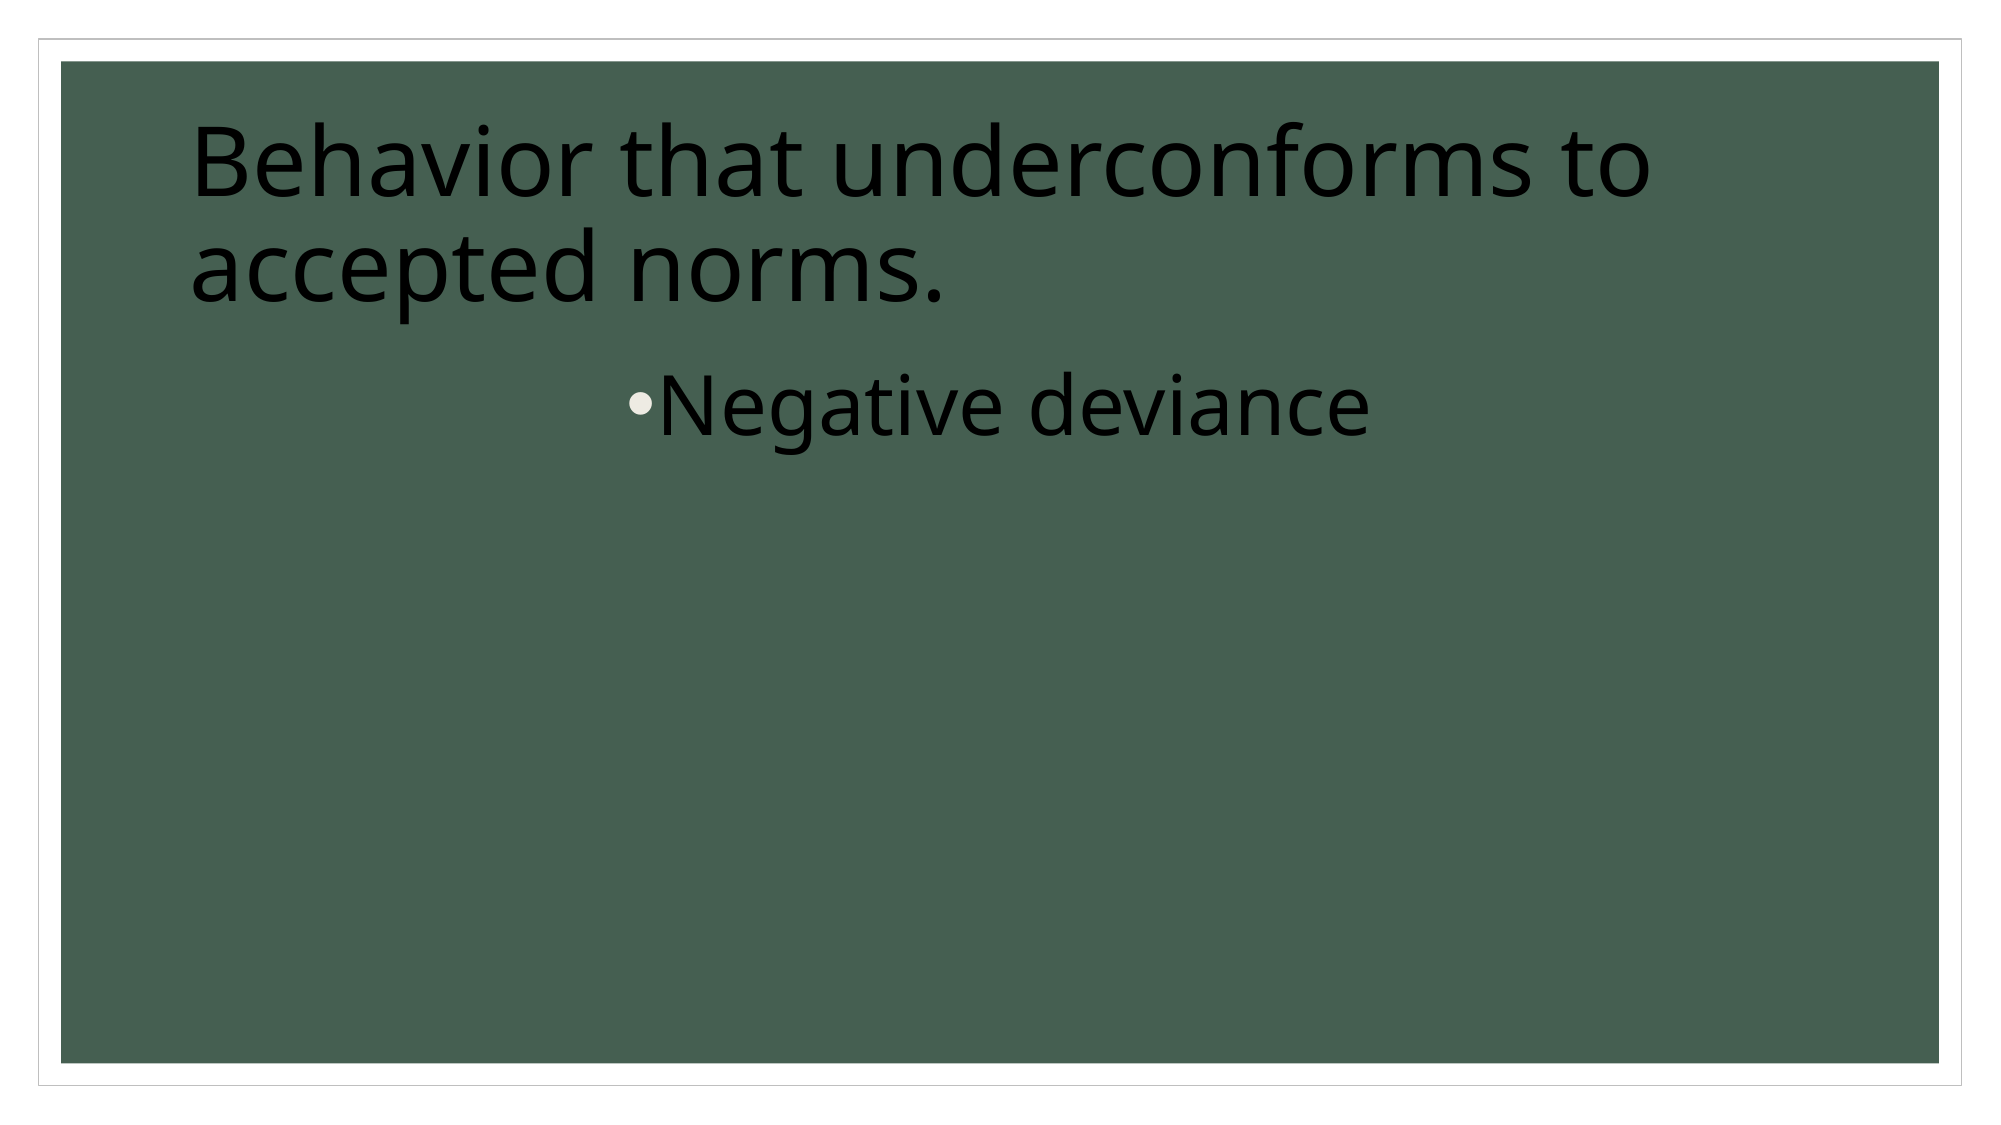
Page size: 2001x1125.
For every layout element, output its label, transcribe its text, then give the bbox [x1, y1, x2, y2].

title Behavior that underconforms to accepted norms. [174, 105, 1825, 331]
list Negative deviance [174, 345, 1825, 990]
